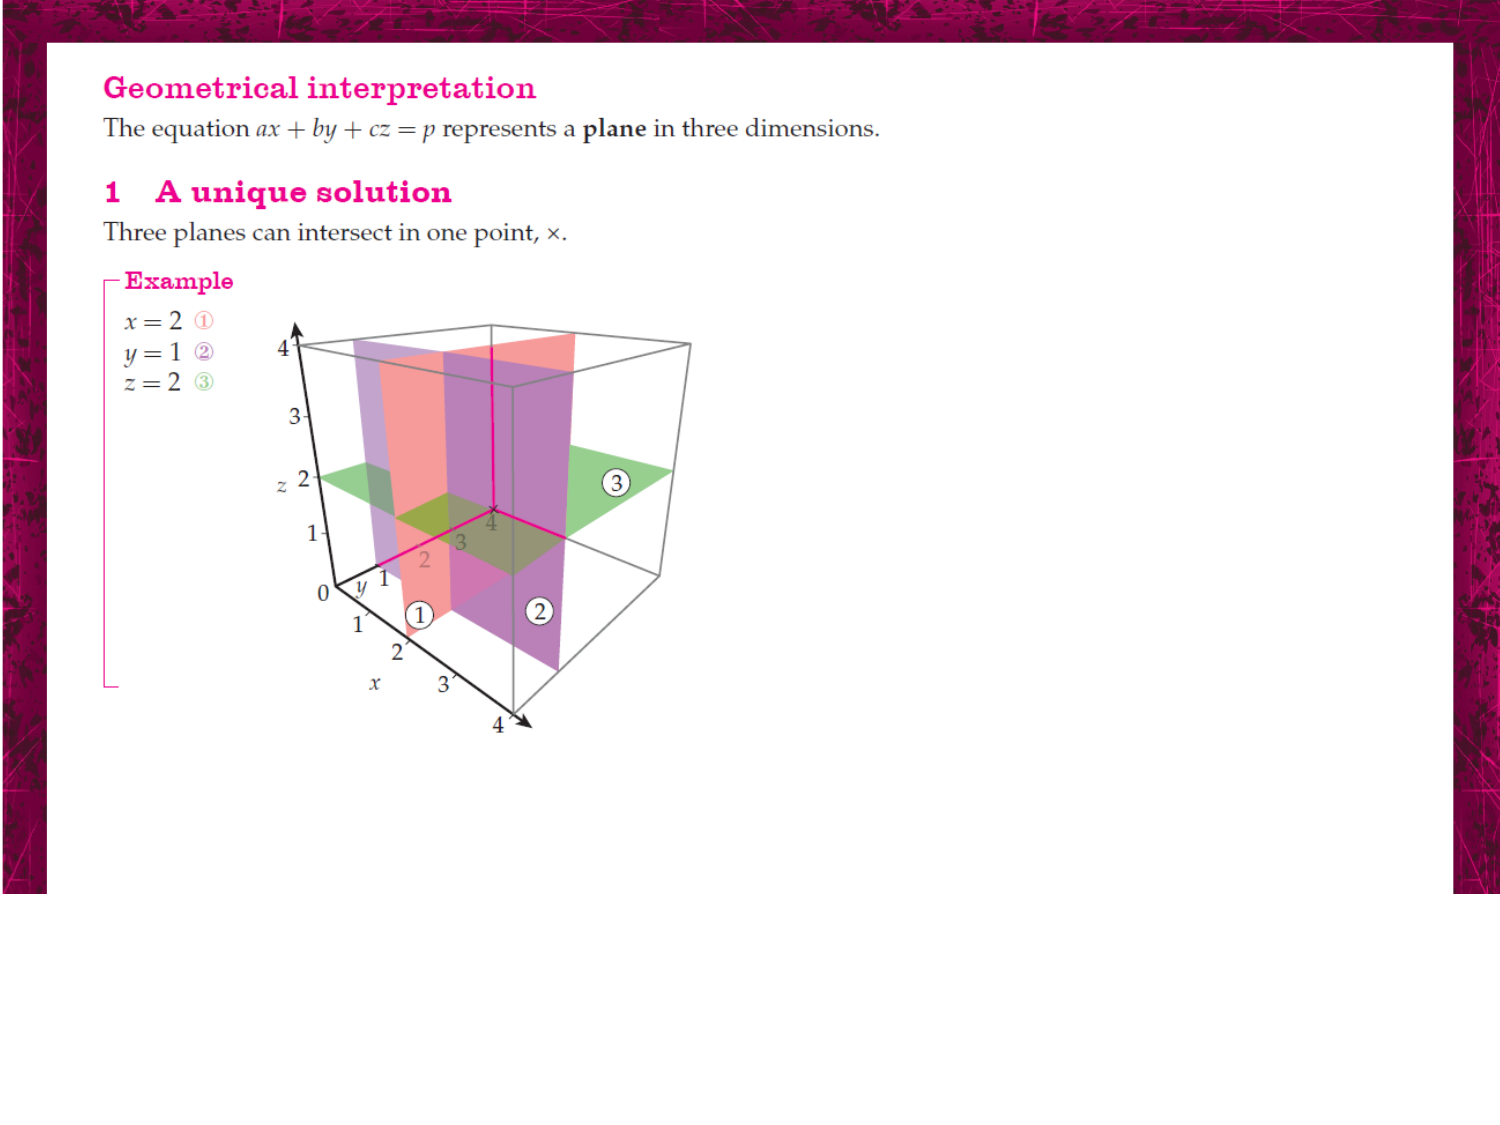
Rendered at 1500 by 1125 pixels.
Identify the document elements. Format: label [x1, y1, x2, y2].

picture [2, 0, 1500, 894]
